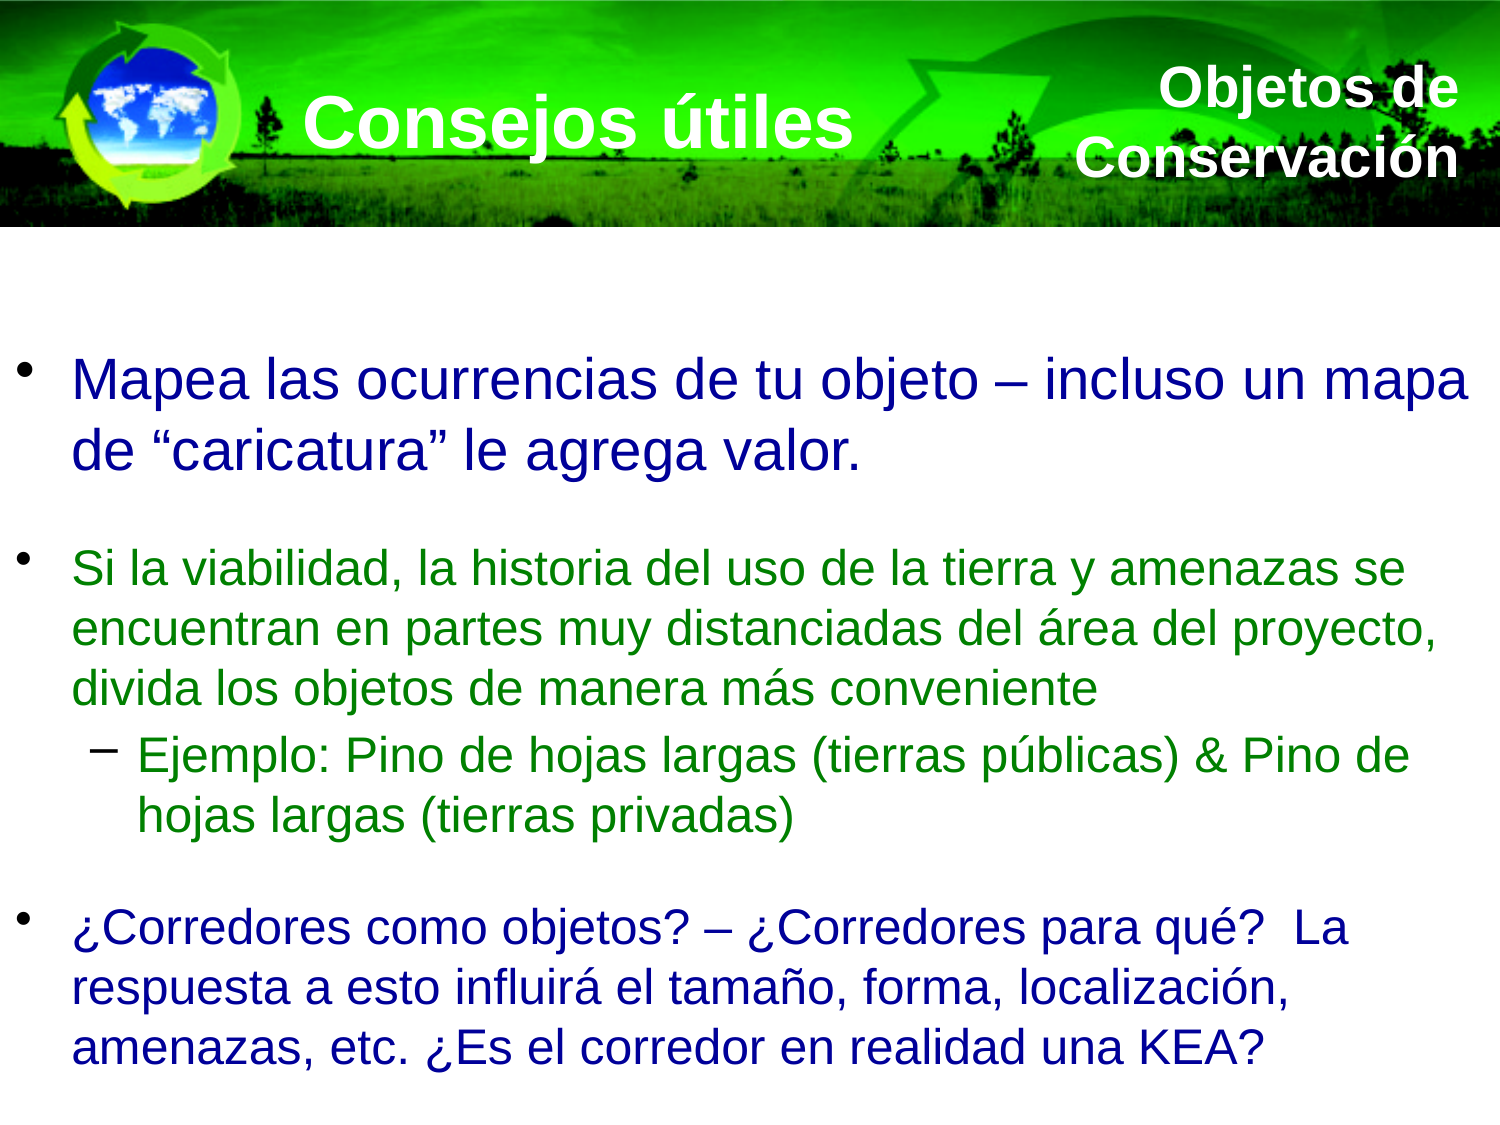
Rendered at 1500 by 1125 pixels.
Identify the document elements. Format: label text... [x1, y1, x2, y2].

list Mapea las ocurrencias de tu objeto – incluso un mapa de “caricatura” le agrega valor. Si la viabilidad, la historia del uso de la tierra y amenazas se encuentran en partes muy distanciadas del área del proyecto, divida los objetos de manera más conveniente Ejemplo: Pino de hojas largas (tierras públicas) & Pino de hojas largas (tierras privadas) ¿Corredores como objetos? – ¿Corredores para qué? La respuesta a esto influirá el tamaño, forma, localización, amenazas, etc. ¿Es el corredor en realidad una KEA? [0, 262, 1500, 1026]
text_box Objetos de Conservación [999, 24, 1475, 213]
picture [0, 0, 1500, 227]
text_box Consejos útiles [287, 24, 925, 213]
